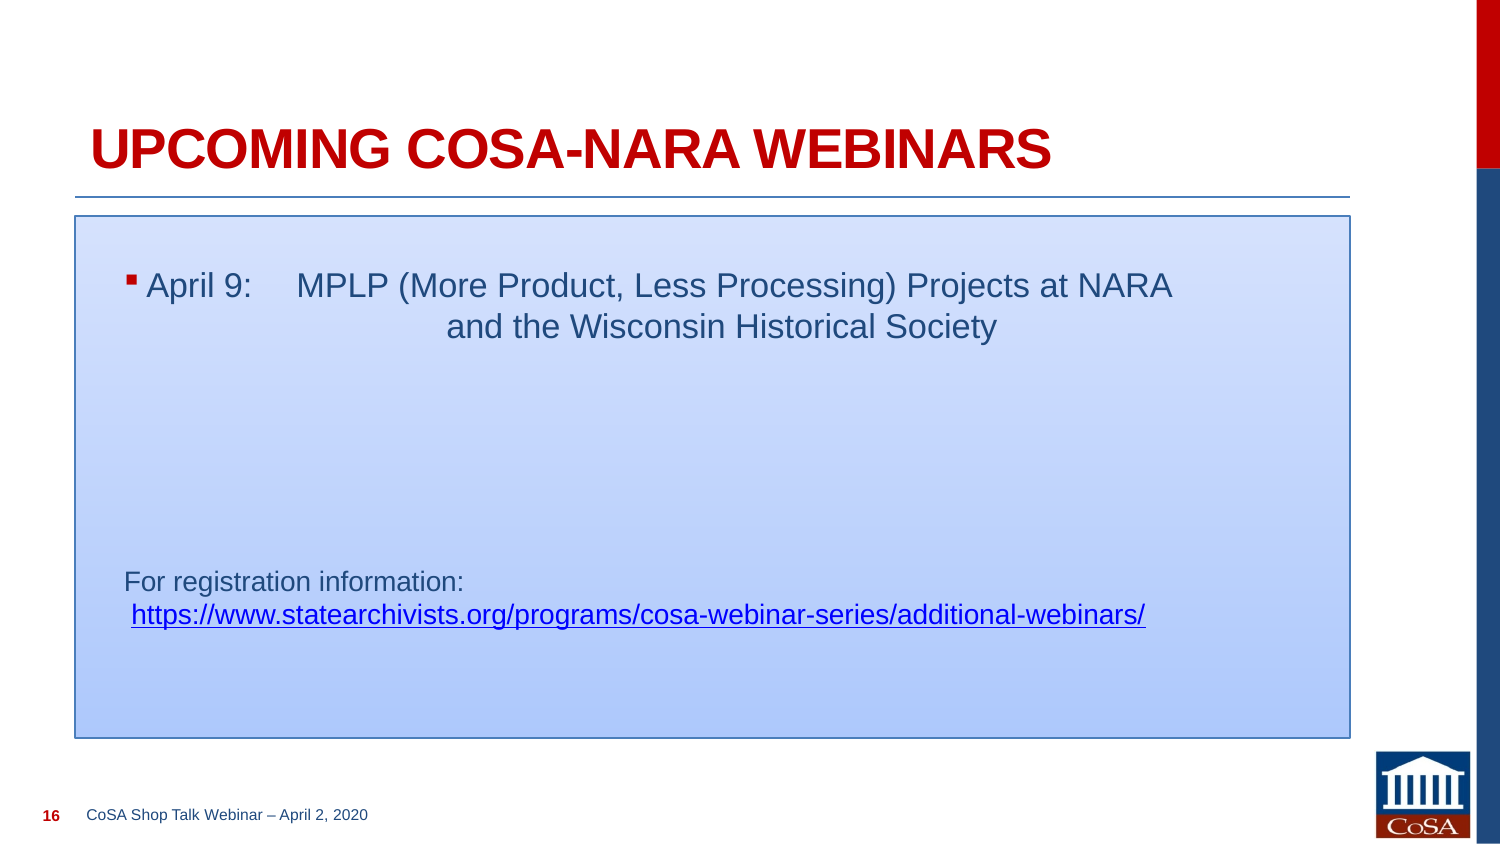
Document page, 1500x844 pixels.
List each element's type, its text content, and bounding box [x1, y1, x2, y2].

list April 9: MPLP (More Product, Less Processing) Projects at NARA and the Wisconsin Historical Society For registration information: https://www.statearchivists.org/programs/cosa-webinar-series/additional-webinars/ [74, 215, 1351, 739]
slide_number 16 [12, 796, 75, 835]
picture [1374, 750, 1471, 839]
title Upcoming COSA-NARA Webinars [75, 18, 1350, 188]
text_box CoSA Shop Talk Webinar – April 2, 2020 [74, 799, 497, 835]
